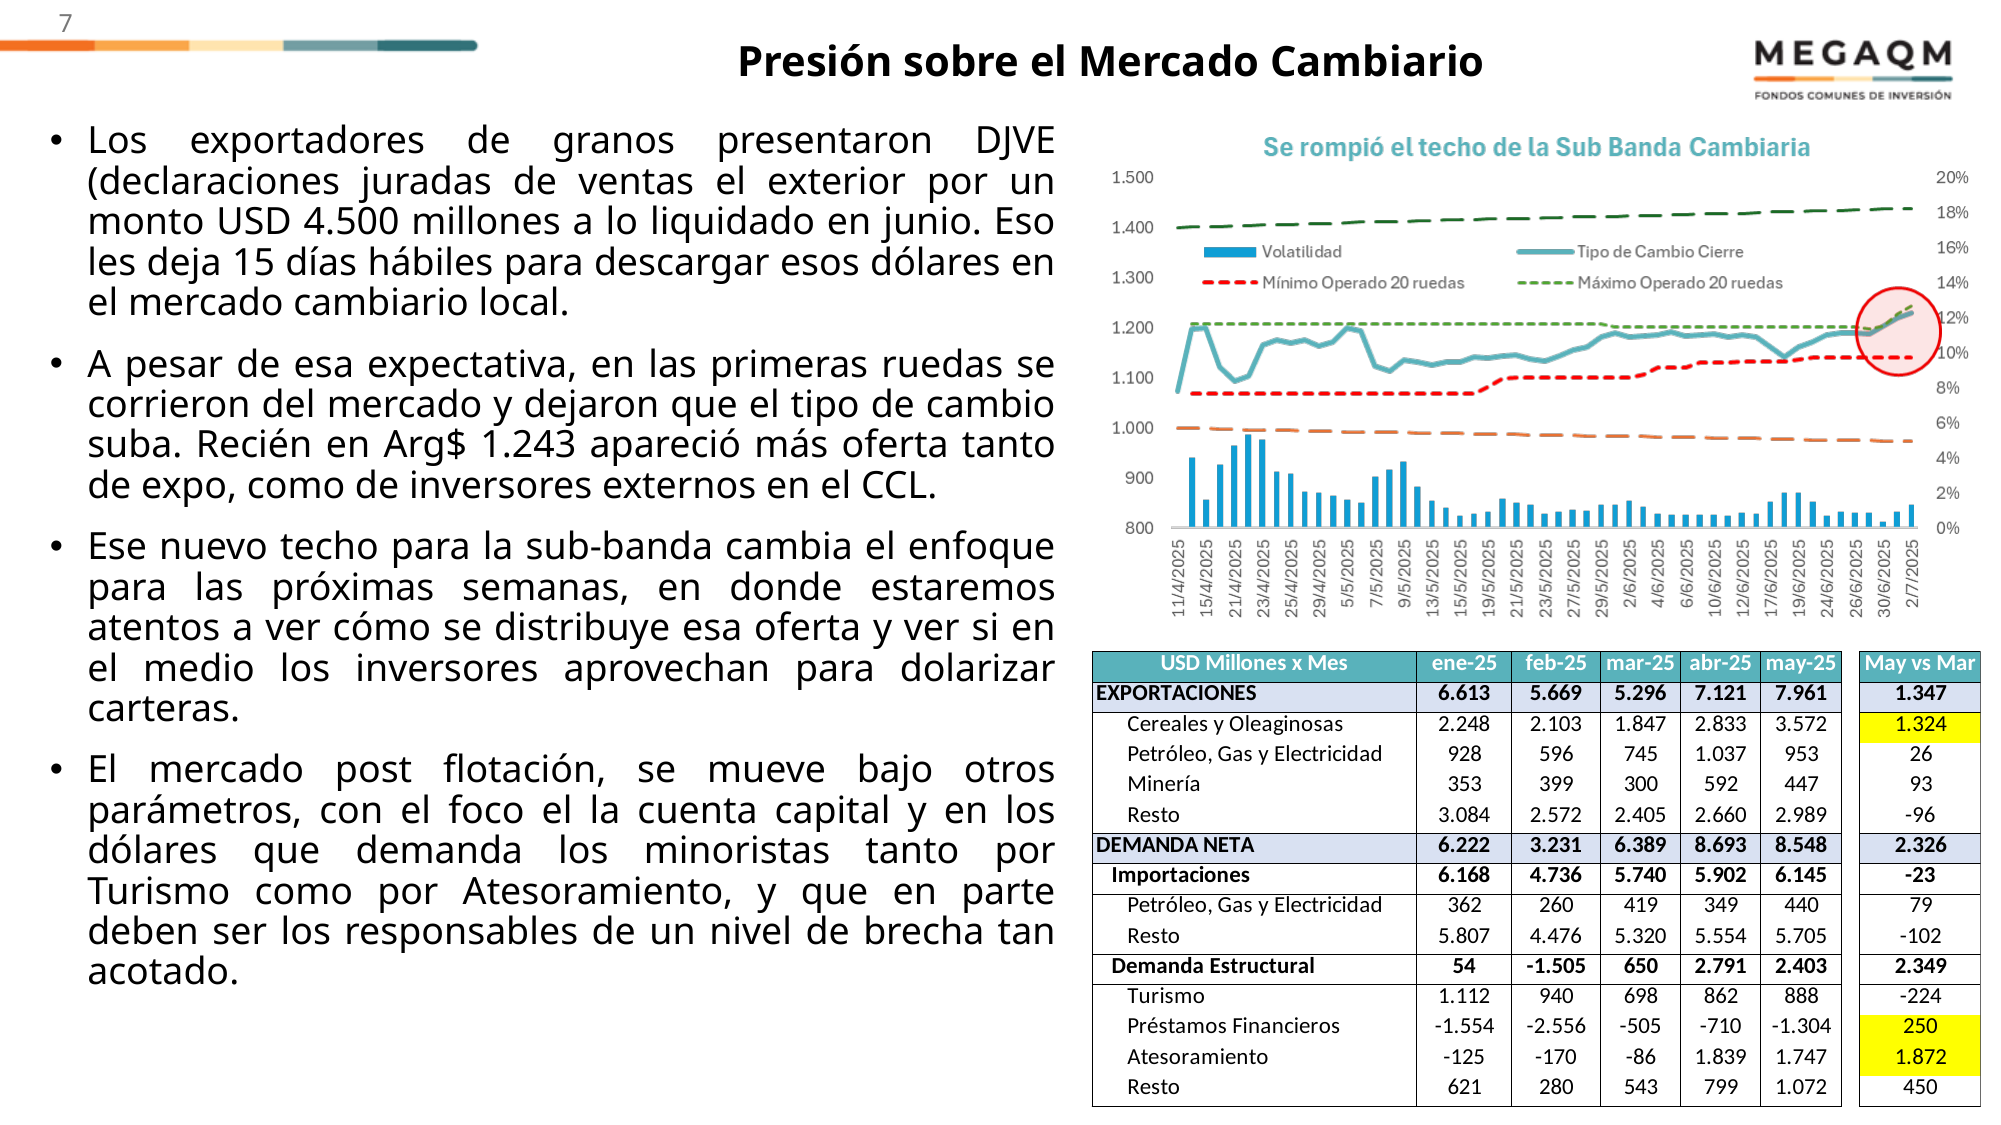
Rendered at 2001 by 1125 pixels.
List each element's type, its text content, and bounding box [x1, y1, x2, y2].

list Los exportadores de granos presentaron DJVE (declaraciones juradas de ventas el exterior por un monto USD 4.500 millones a lo liquidado en junio. Eso les deja 15 días hábiles para descargar esos dólares en el mercado cambiario local. A pesar de esa expectativa, en las primeras ruedas se corrieron del mercado y dejaron que el tipo de cambio suba. Recién en Arg$ 1.243 apareció más oferta tanto de expo, como de inversores externos en el CCL. Ese nuevo techo para la sub-banda cambia el enfoque para las próximas semanas, en donde estaremos atentos a ver cómo se distribuye esa oferta y ver si en el medio los inversores aprovechan para dolarizar carteras. El mercado post flotación, se mueve bajo otros parámetros, con el foco el la cuenta capital y en los dólares que demanda los minoristas tanto por Turismo como por Atesoramiento, y que en parte deben ser los responsables de un nivel de brecha tan acotado. [34, 114, 1072, 1108]
slide_number 7 [0, 0, 88, 54]
title Presión sobre el Mercado Cambiario [500, 17, 1722, 109]
picture [0, 1, 2000, 636]
picture [1091, 650, 1982, 1109]
